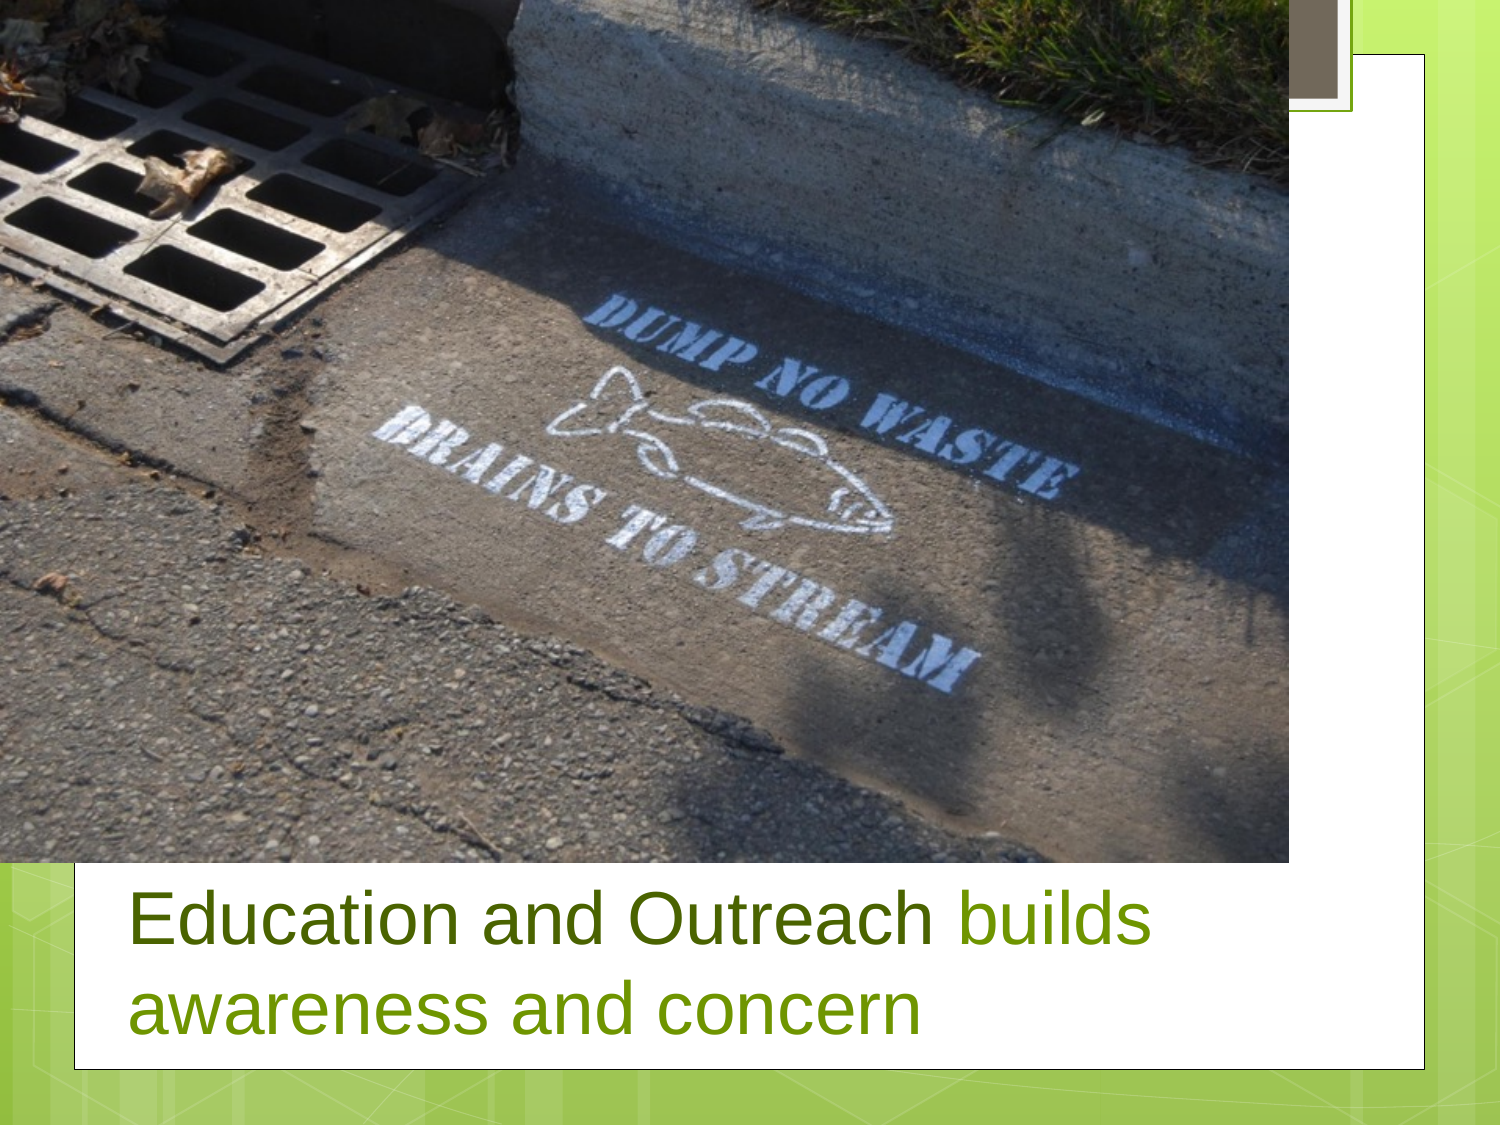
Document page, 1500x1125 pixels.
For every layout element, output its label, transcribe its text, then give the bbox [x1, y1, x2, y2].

text_box Education and Outreach builds awareness and concern [112, 874, 1188, 1058]
picture [0, 0, 1289, 863]
